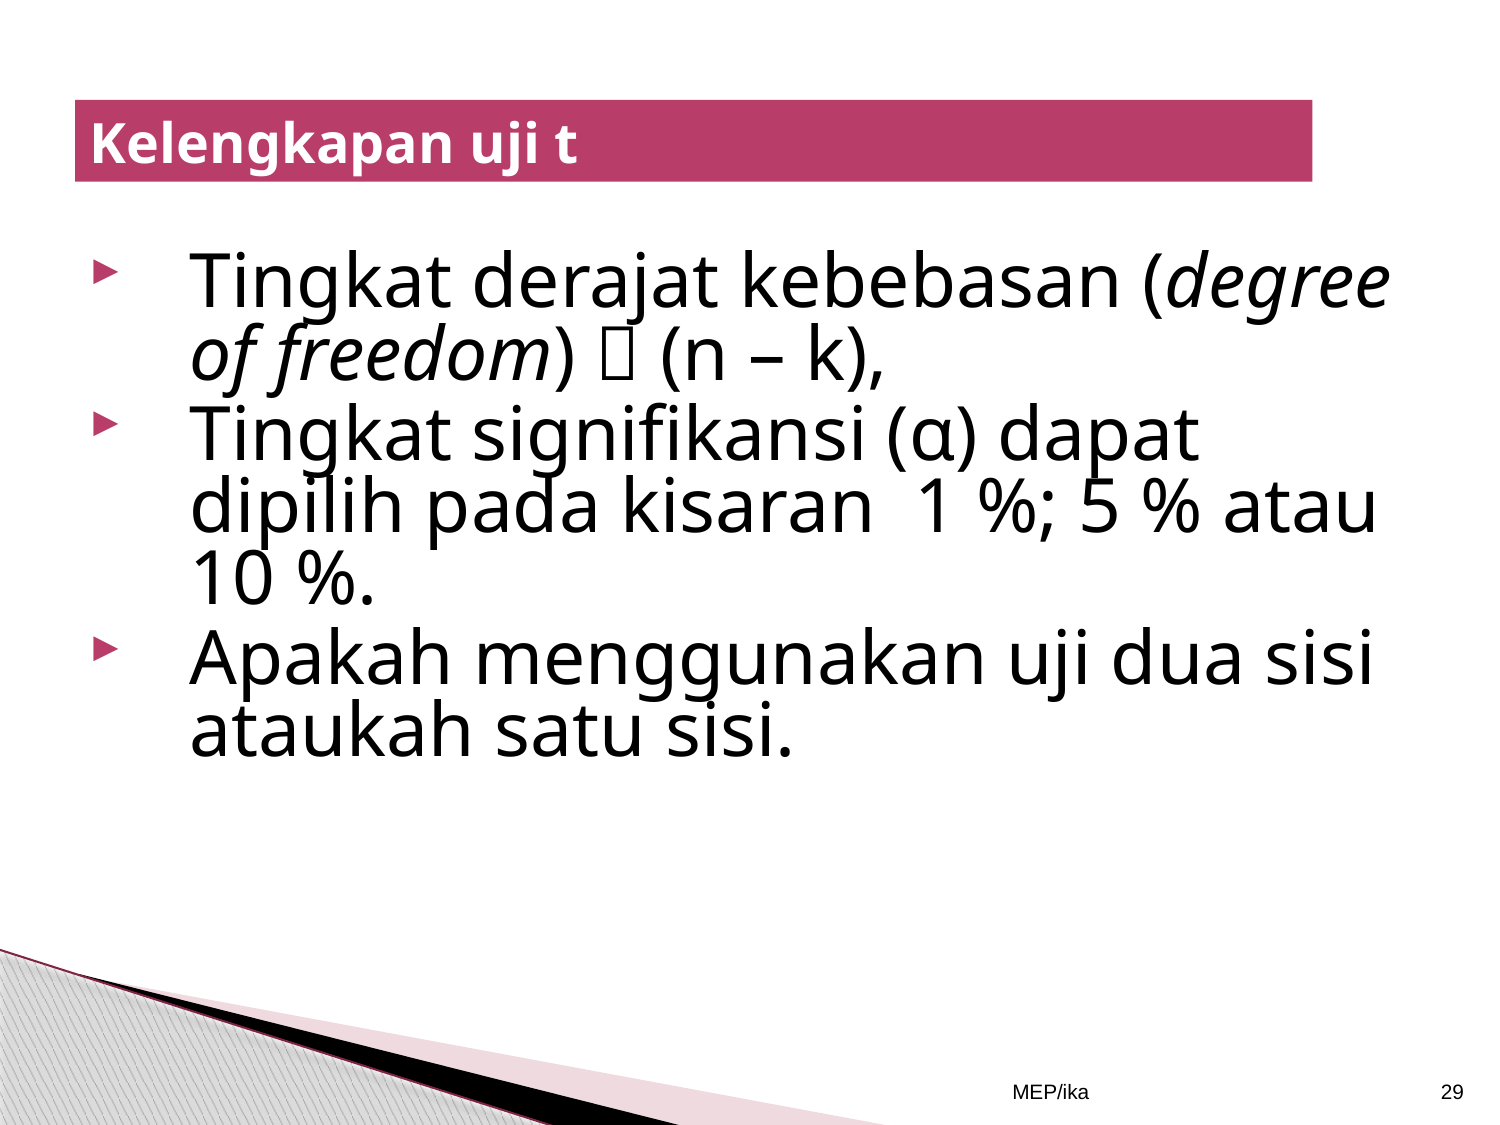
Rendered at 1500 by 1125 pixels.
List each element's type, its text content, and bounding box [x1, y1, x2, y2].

slide_number 29 [1418, 1051, 1479, 1112]
title Kelengkapan uji t [75, 99, 1313, 182]
list Tingkat derajat kebebasan (degree of freedom)  (n – k), Tingkat signifikansi (α) dapat dipilih pada kisaran 1 %; 5 % atau 10 %. Apakah menggunakan uji dua sisi ataukah satu sisi. [75, 243, 1425, 986]
footer MEP/ika [718, 1051, 1105, 1112]
